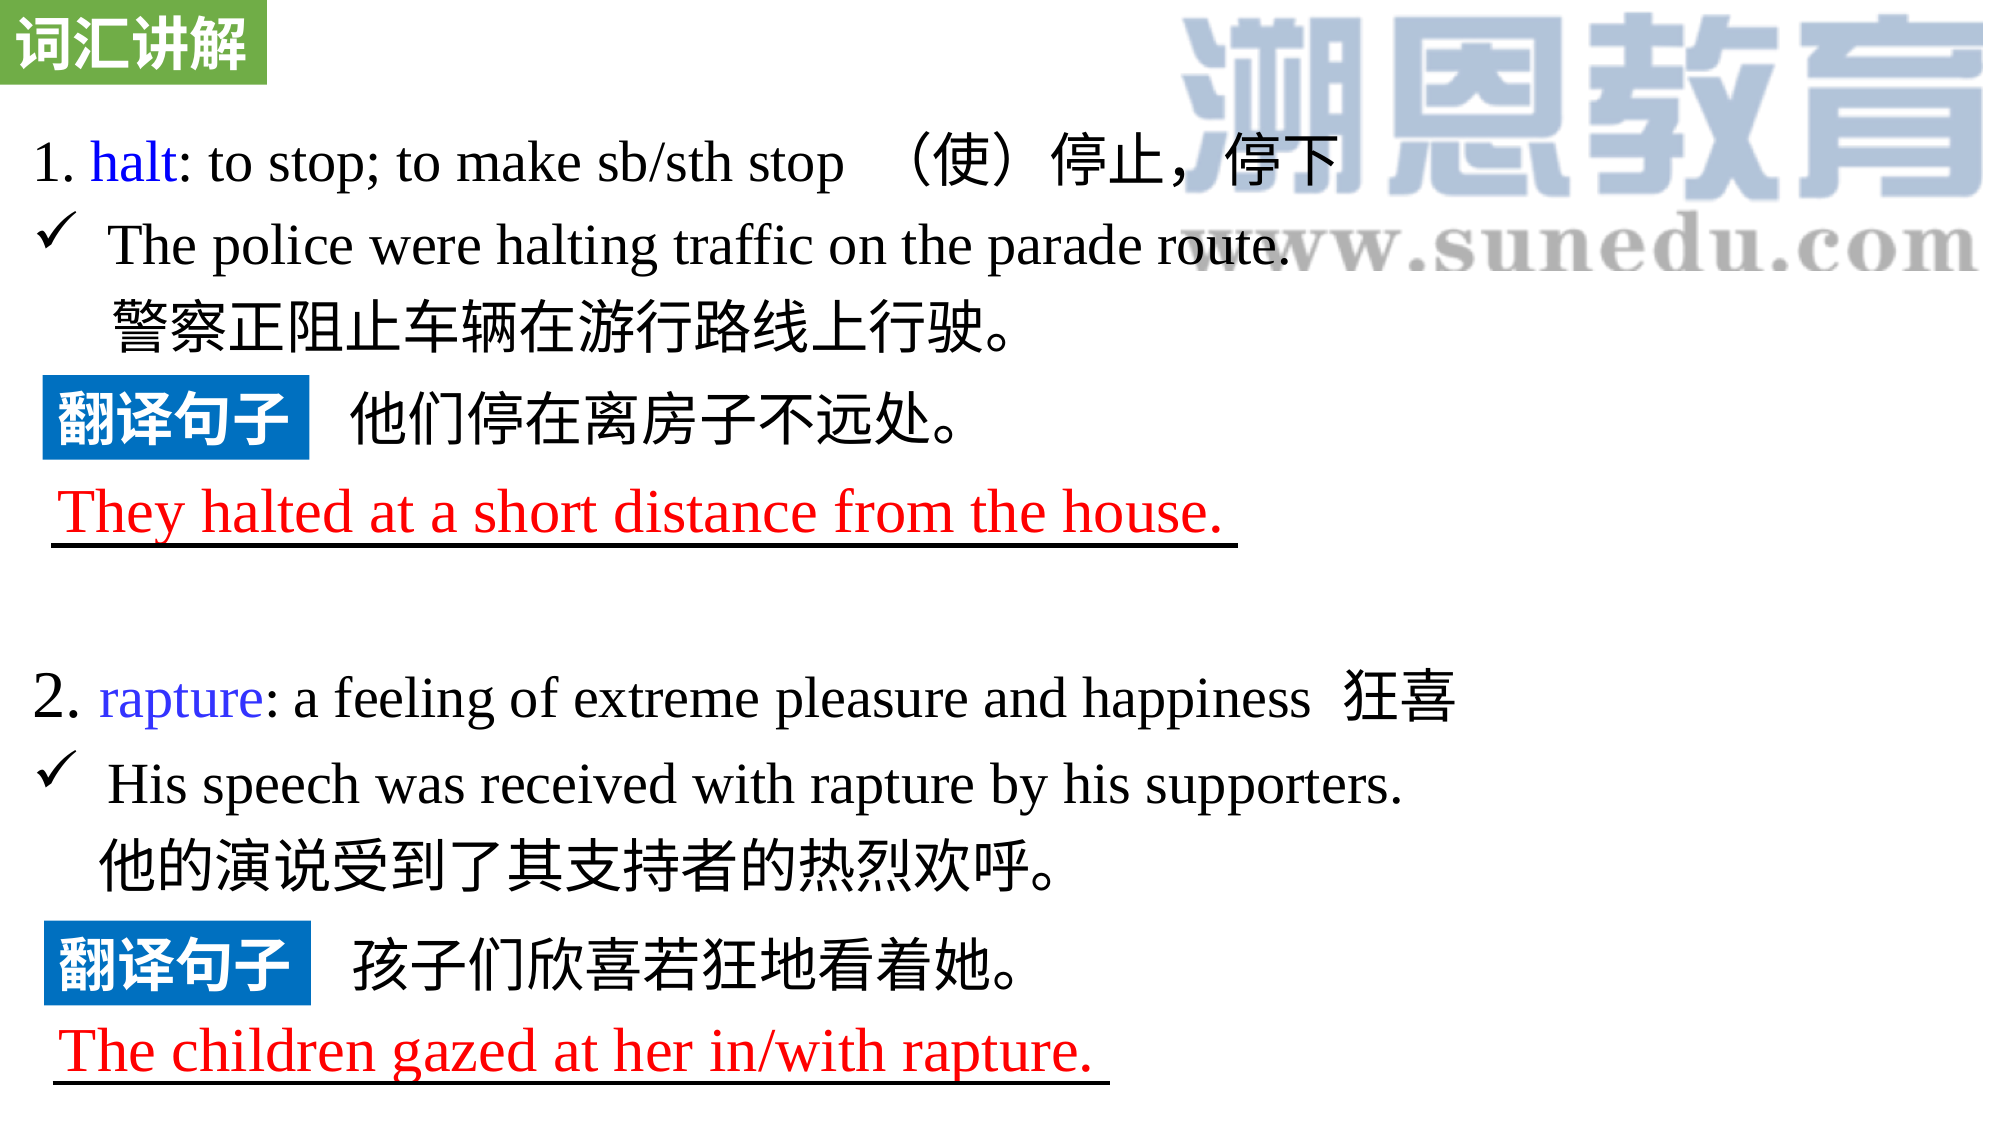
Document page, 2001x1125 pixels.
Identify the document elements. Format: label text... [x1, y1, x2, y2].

picture [1178, 10, 1983, 123]
text_box 翻译句子 [42, 375, 310, 460]
text_box 翻译句子 [44, 920, 311, 1001]
text_box 词汇讲解 [0, 0, 267, 85]
text_box The children gazed at her in/with rapture. [44, 1001, 1128, 1092]
text_box 他们停在离房子不远处。 [335, 375, 1281, 460]
text_box They halted at a short distance from the house. [42, 462, 1260, 552]
text_box 1. halt: to stop; to make sb/sth stop （使）停止，停下 The police were halting traffic on the parade route. 警察正阻止车辆在游行路线上行驶。 2. rapture: a feeling of extreme pleasure and happiness 狂喜 His speech was received with rapture by his supporters. 他的演说受到了其支持者的热烈欢呼。 [17, 123, 2000, 908]
text_box 孩子们欣喜若狂地看着她。 [336, 920, 1403, 1006]
